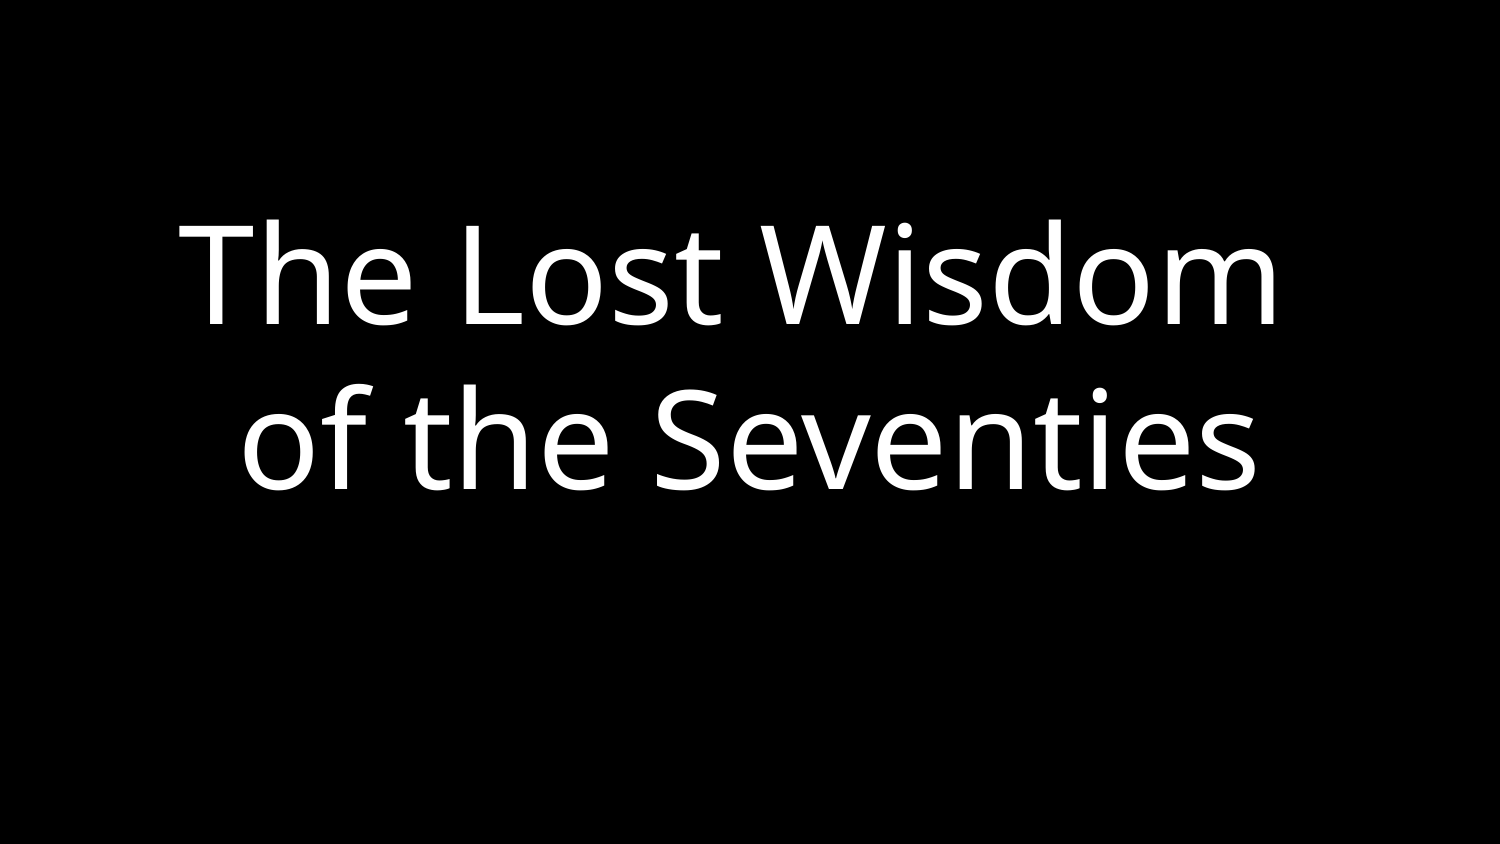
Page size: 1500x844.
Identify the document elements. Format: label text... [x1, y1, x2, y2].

title The Lost Wisdom of the Seventies [112, 262, 1388, 443]
